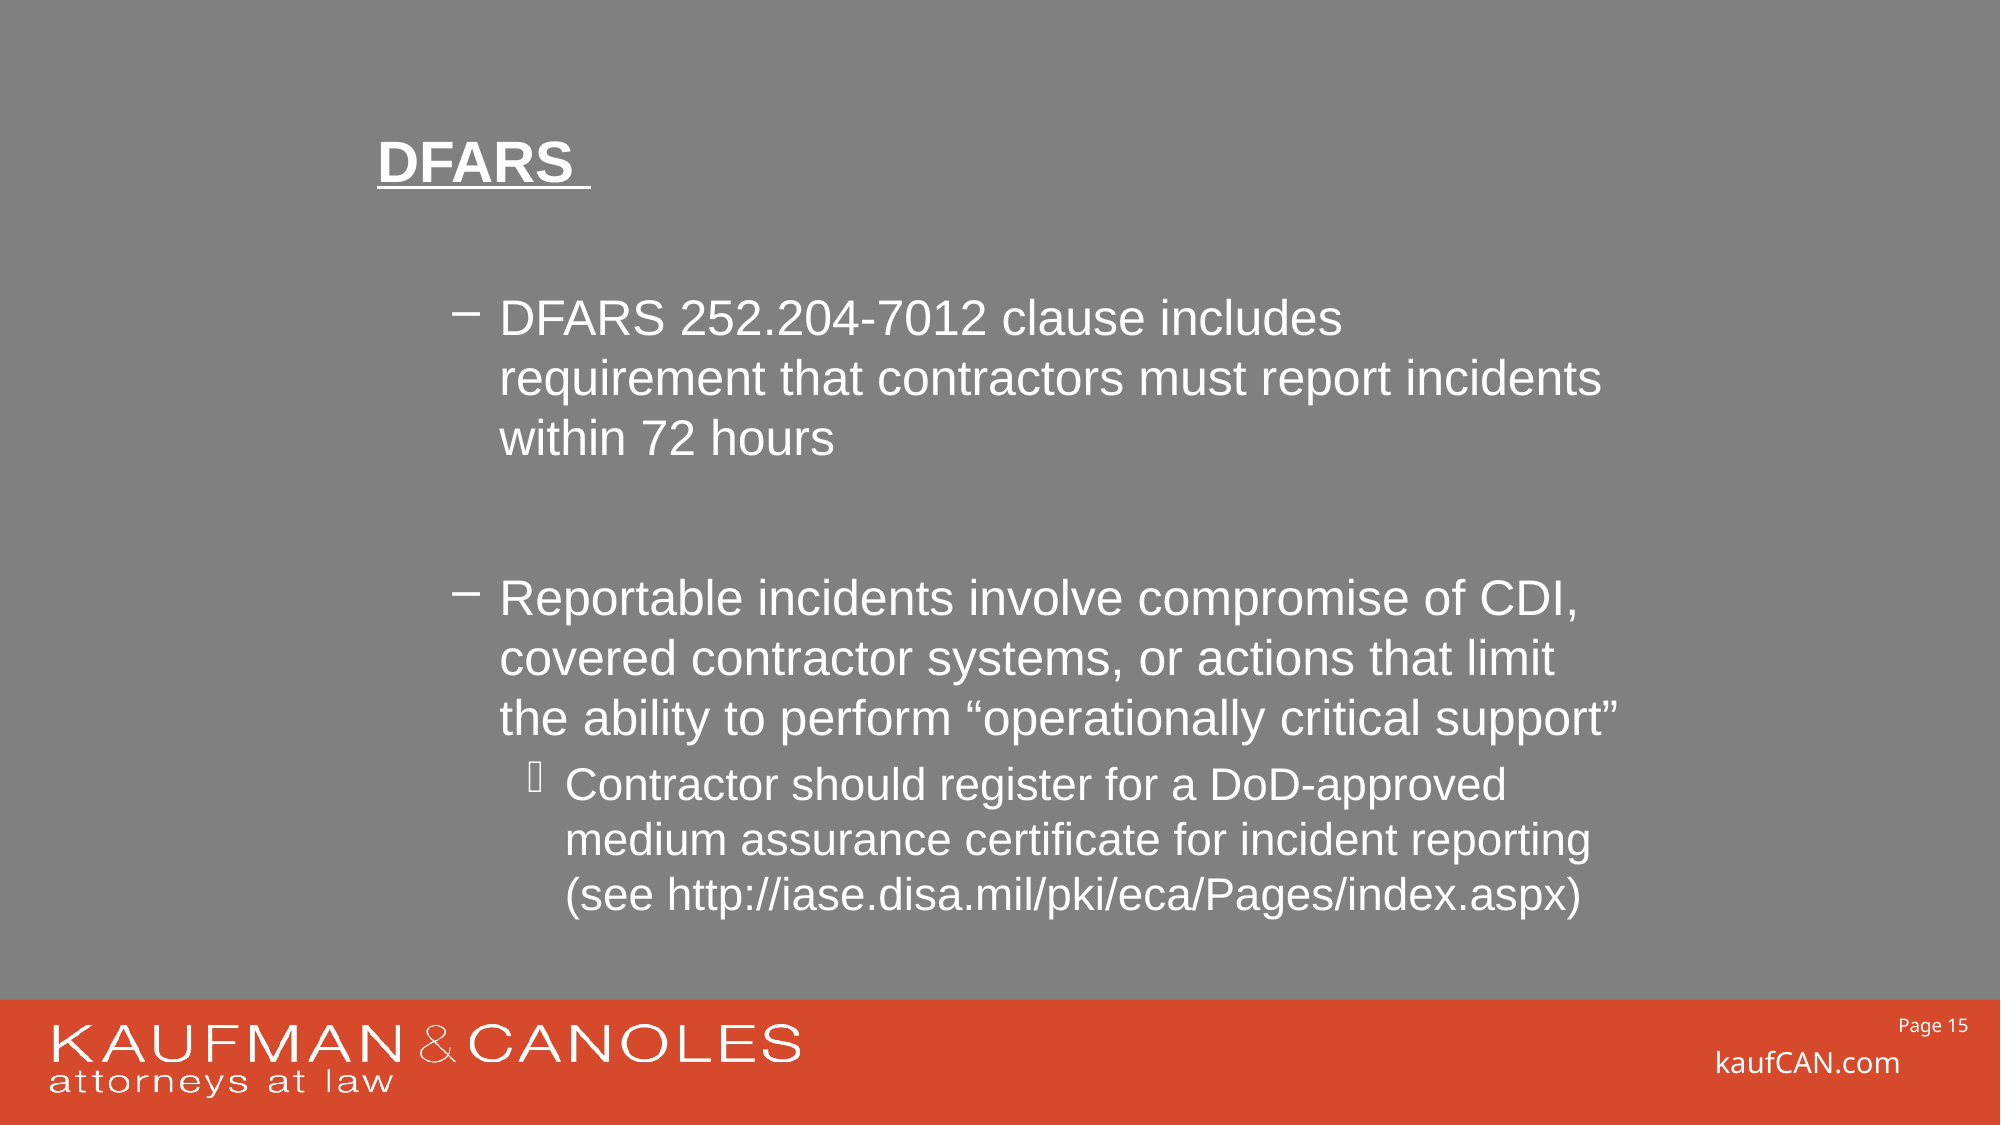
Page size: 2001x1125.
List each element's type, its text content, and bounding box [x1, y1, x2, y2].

list DFARS DFARS 252.204-7012 clause includes requirement that contractors must report incidents within 72 hours Reportable incidents involve compromise of CDI, covered contractor systems, or actions that limit the ability to perform “operationally critical support” Contractor should register for a DoD-approved medium assurance certificate for incident reporting (see http://iase.disa.mil/pki/eca/Pages/index.aspx) [362, 116, 1638, 986]
picture [50, 1024, 800, 1098]
